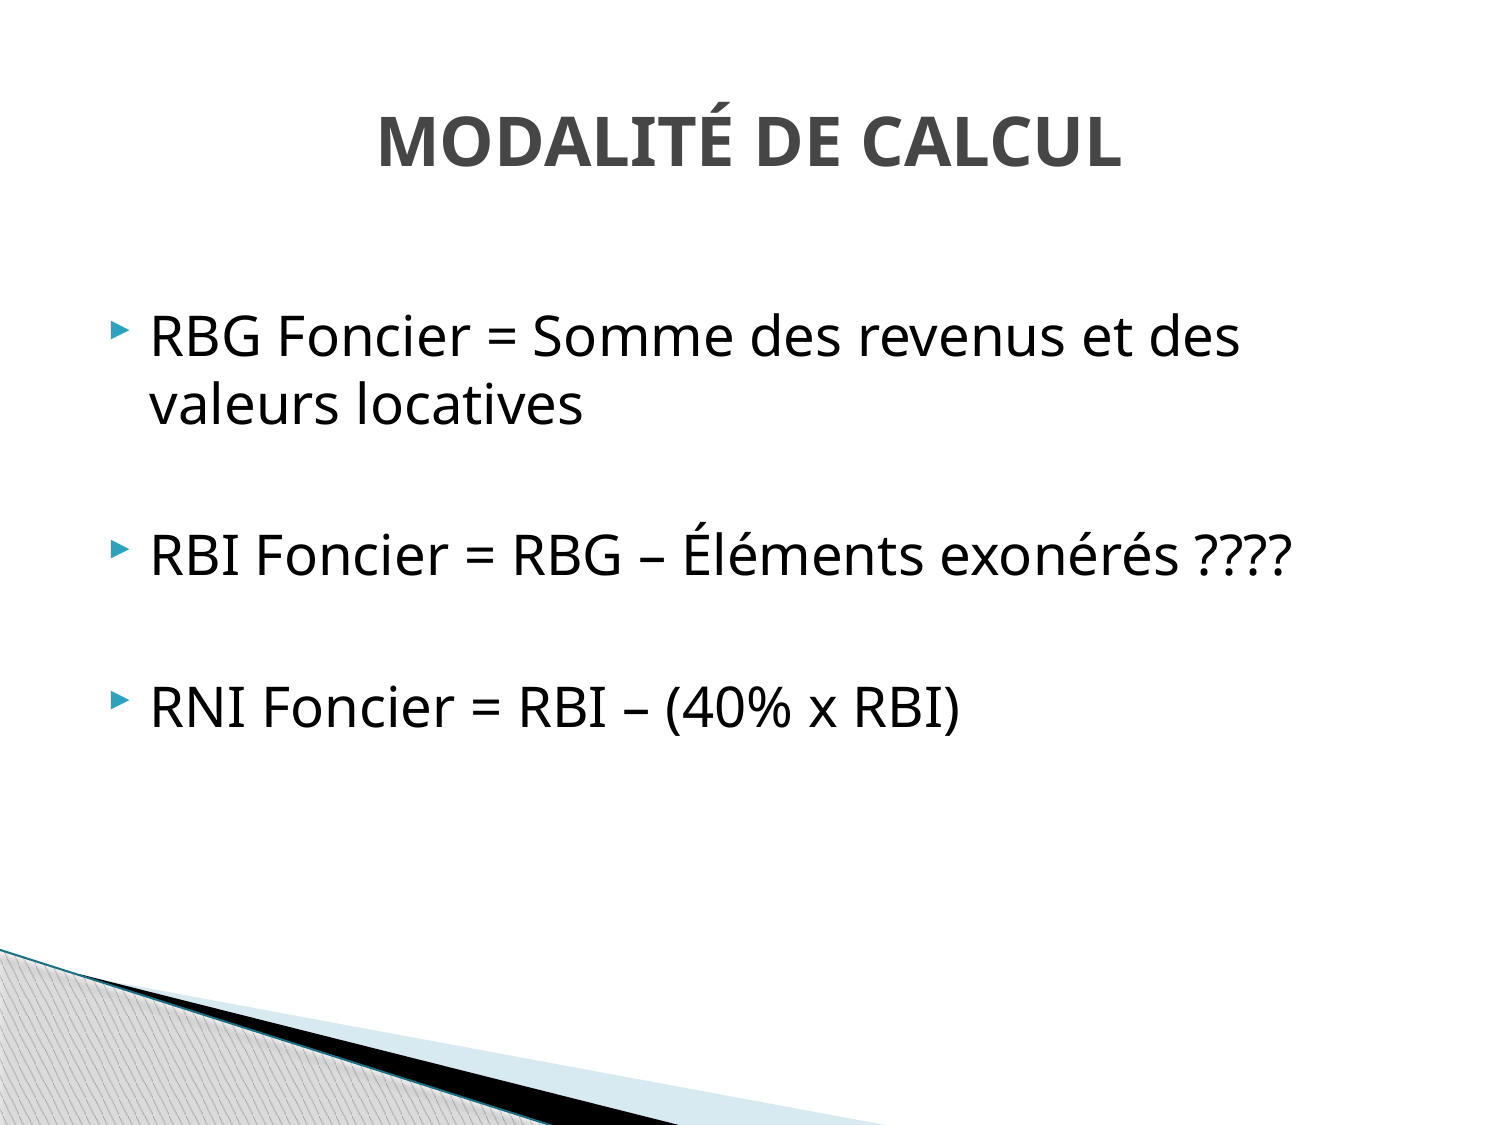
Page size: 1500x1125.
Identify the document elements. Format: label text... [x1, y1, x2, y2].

title Modalité de calcul [75, 45, 1425, 233]
list RBG Foncier = Somme des revenus et des valeurs locatives RBI Foncier = RBG – Éléments exonérés ???? RNI Foncier = RBI – (40% x RBI) [75, 292, 1425, 986]
